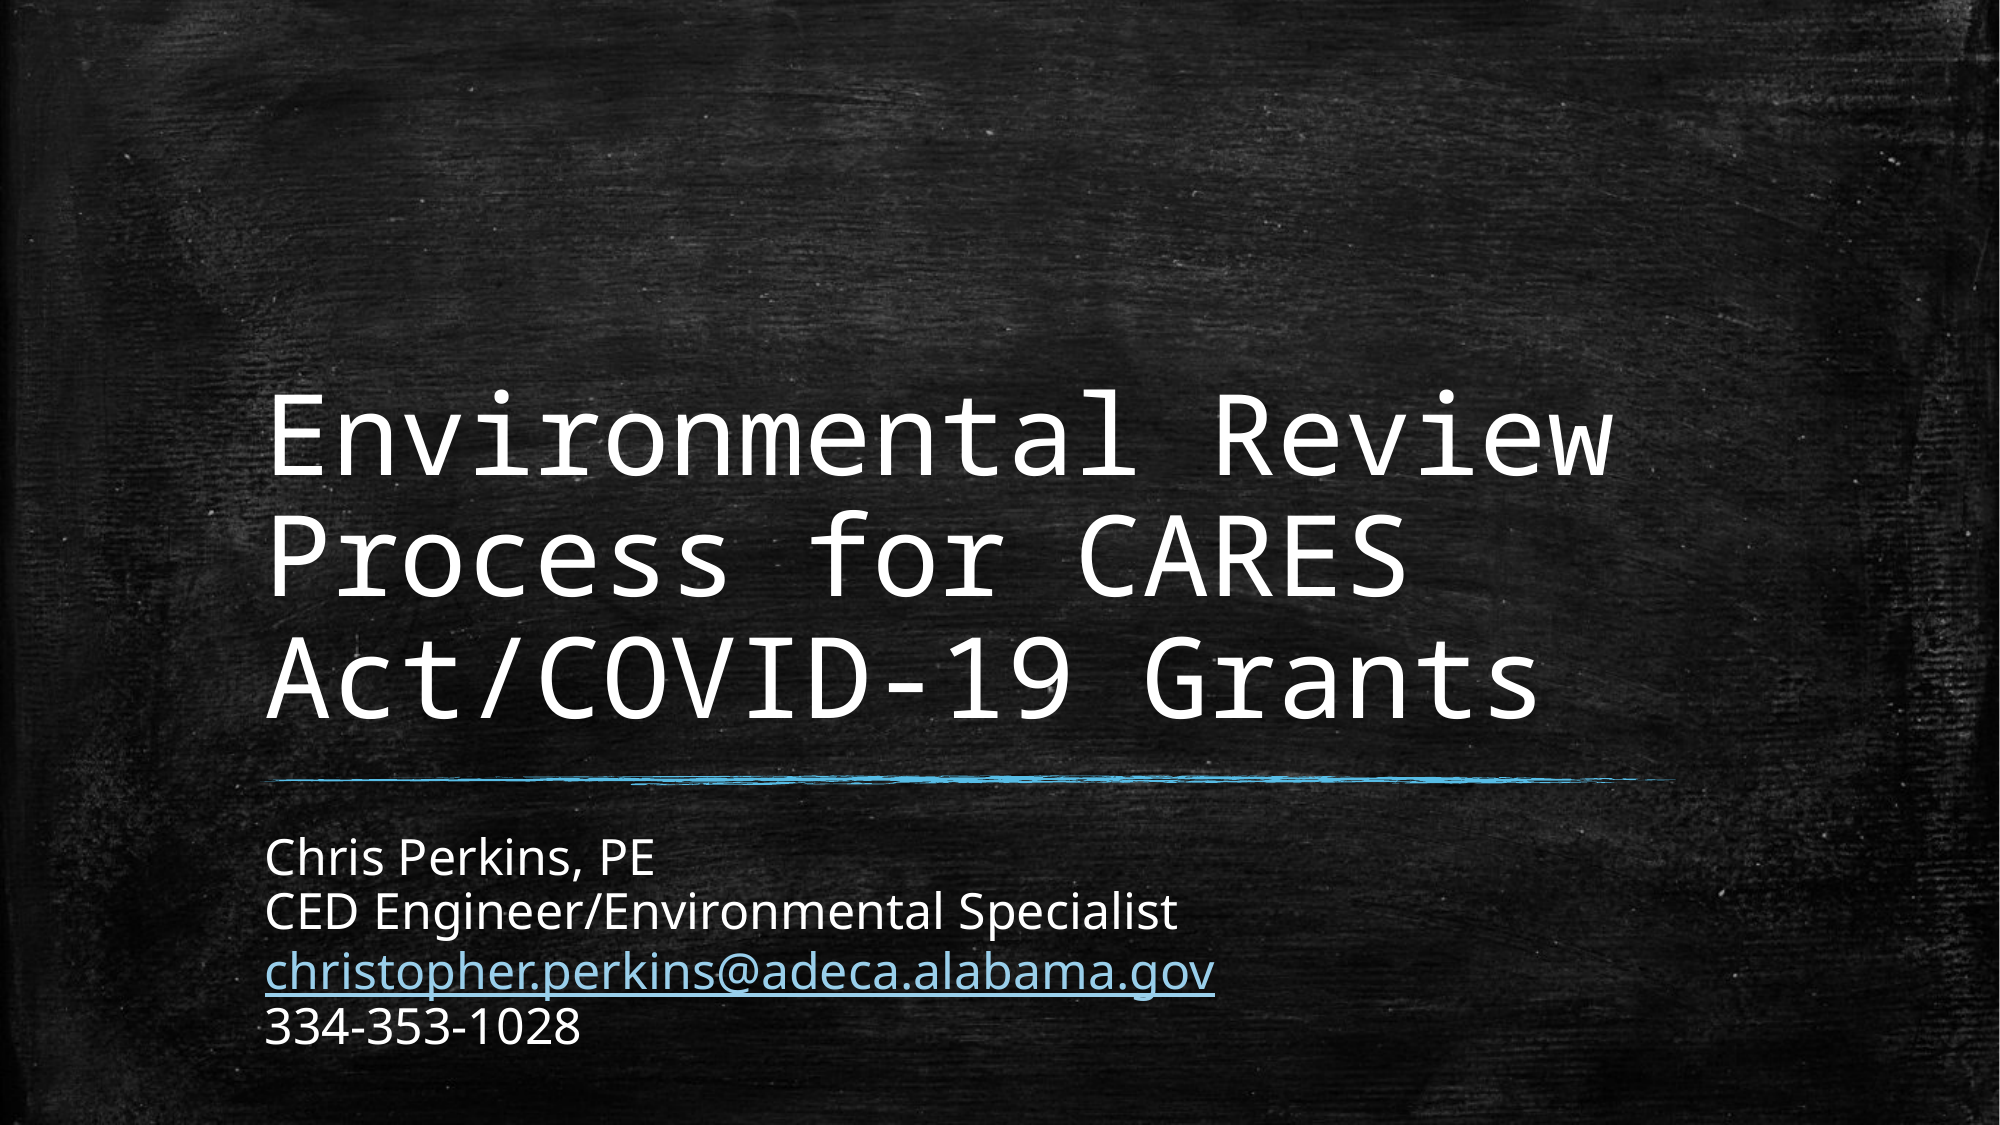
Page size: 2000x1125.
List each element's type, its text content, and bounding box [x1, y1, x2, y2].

subtitle Chris Perkins, PE CED Engineer/Environmental Specialist christopher.perkins@adeca.alabama.gov 334-353-1028 [249, 825, 1750, 1088]
title Environmental Review Process for CARES Act/COVID-19 Grants [249, 312, 1750, 750]
